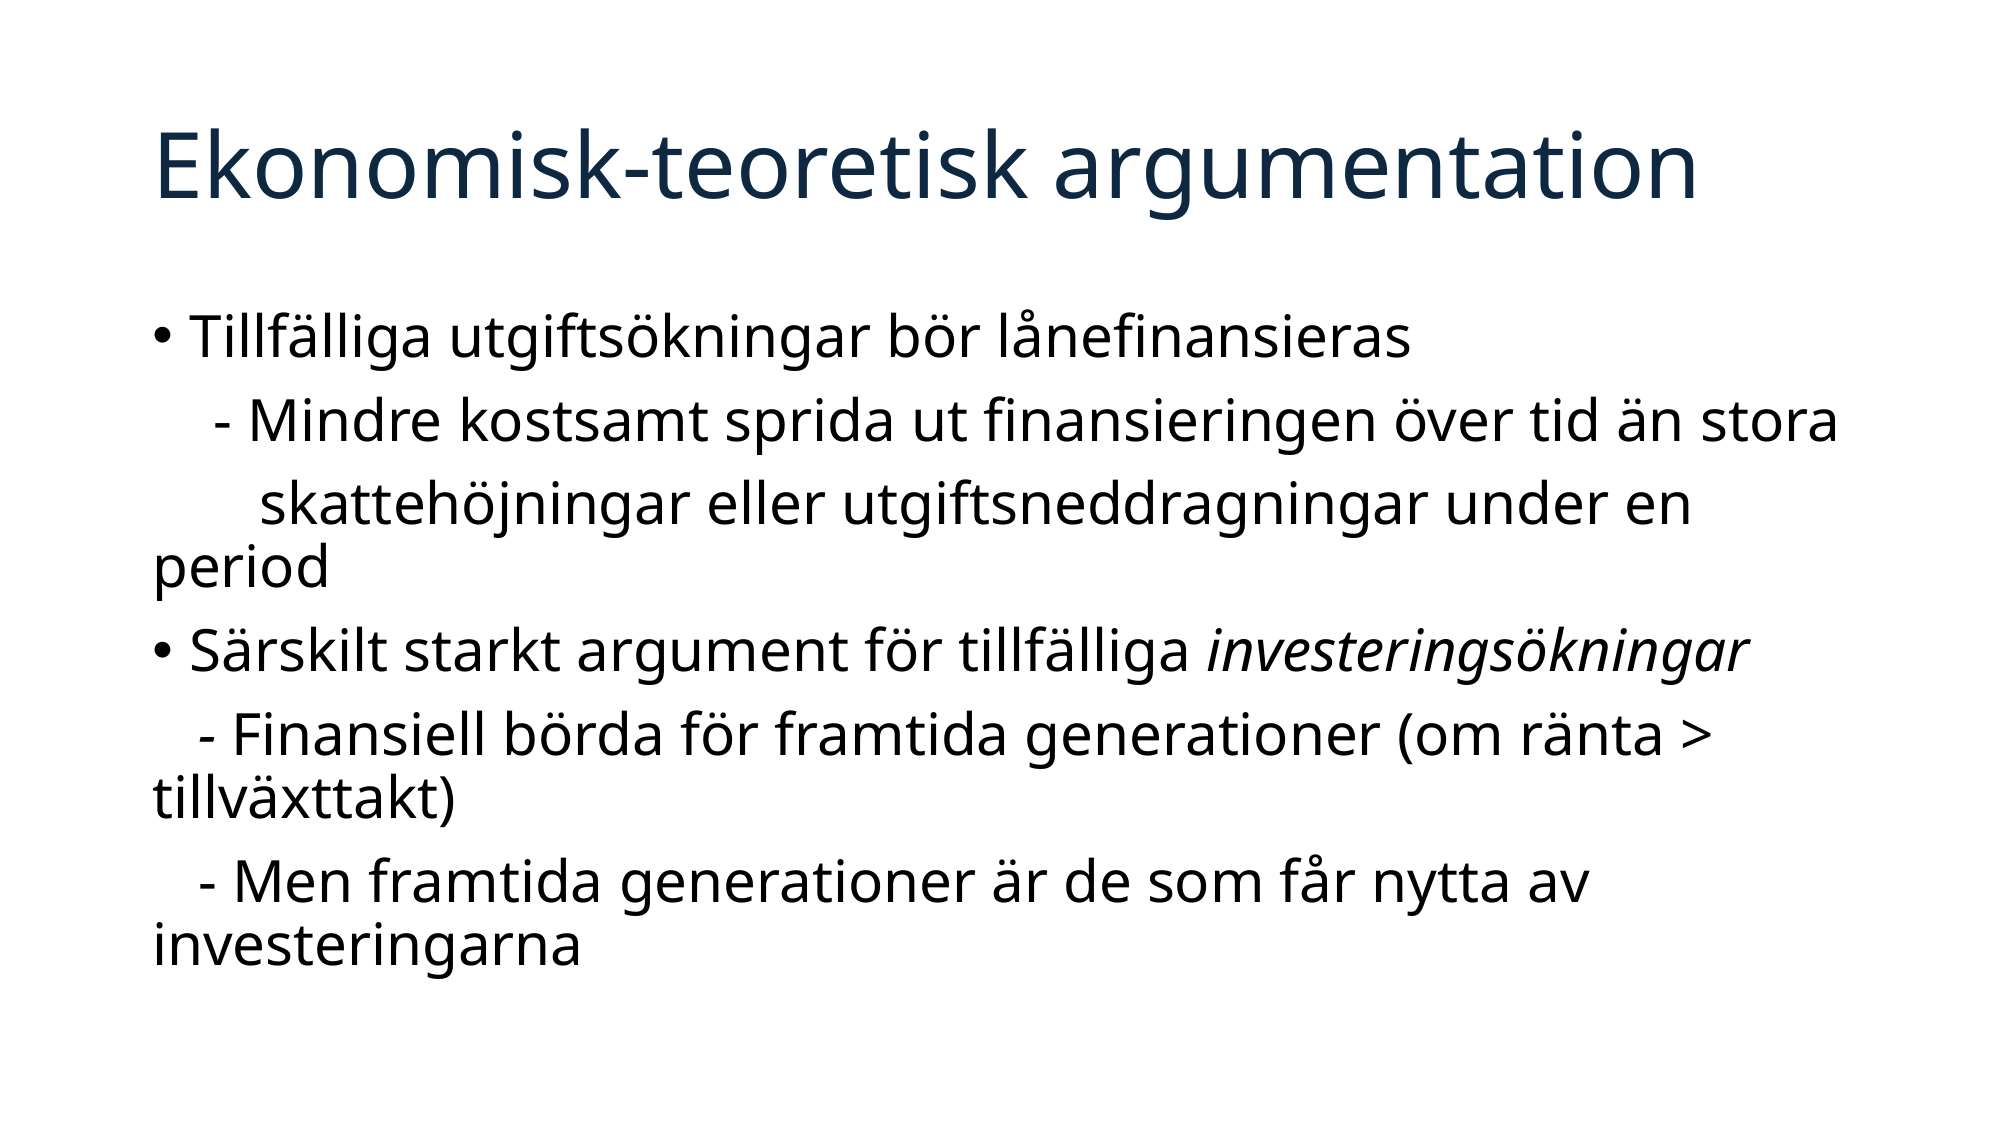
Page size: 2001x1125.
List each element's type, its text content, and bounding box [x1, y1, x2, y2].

title Ekonomisk-teoretisk argumentation [137, 59, 1863, 278]
list Tillfälliga utgiftsökningar bör lånefinansieras - Mindre kostsamt sprida ut finansieringen över tid än stora skattehöjningar eller utgiftsneddragningar under en period Särskilt starkt argument för tillfälliga investeringsökningar - Finansiell börda för framtida generationer (om ränta > tillväxttakt) - Men framtida generationer är de som får nytta av investeringarna [137, 299, 1863, 1014]
